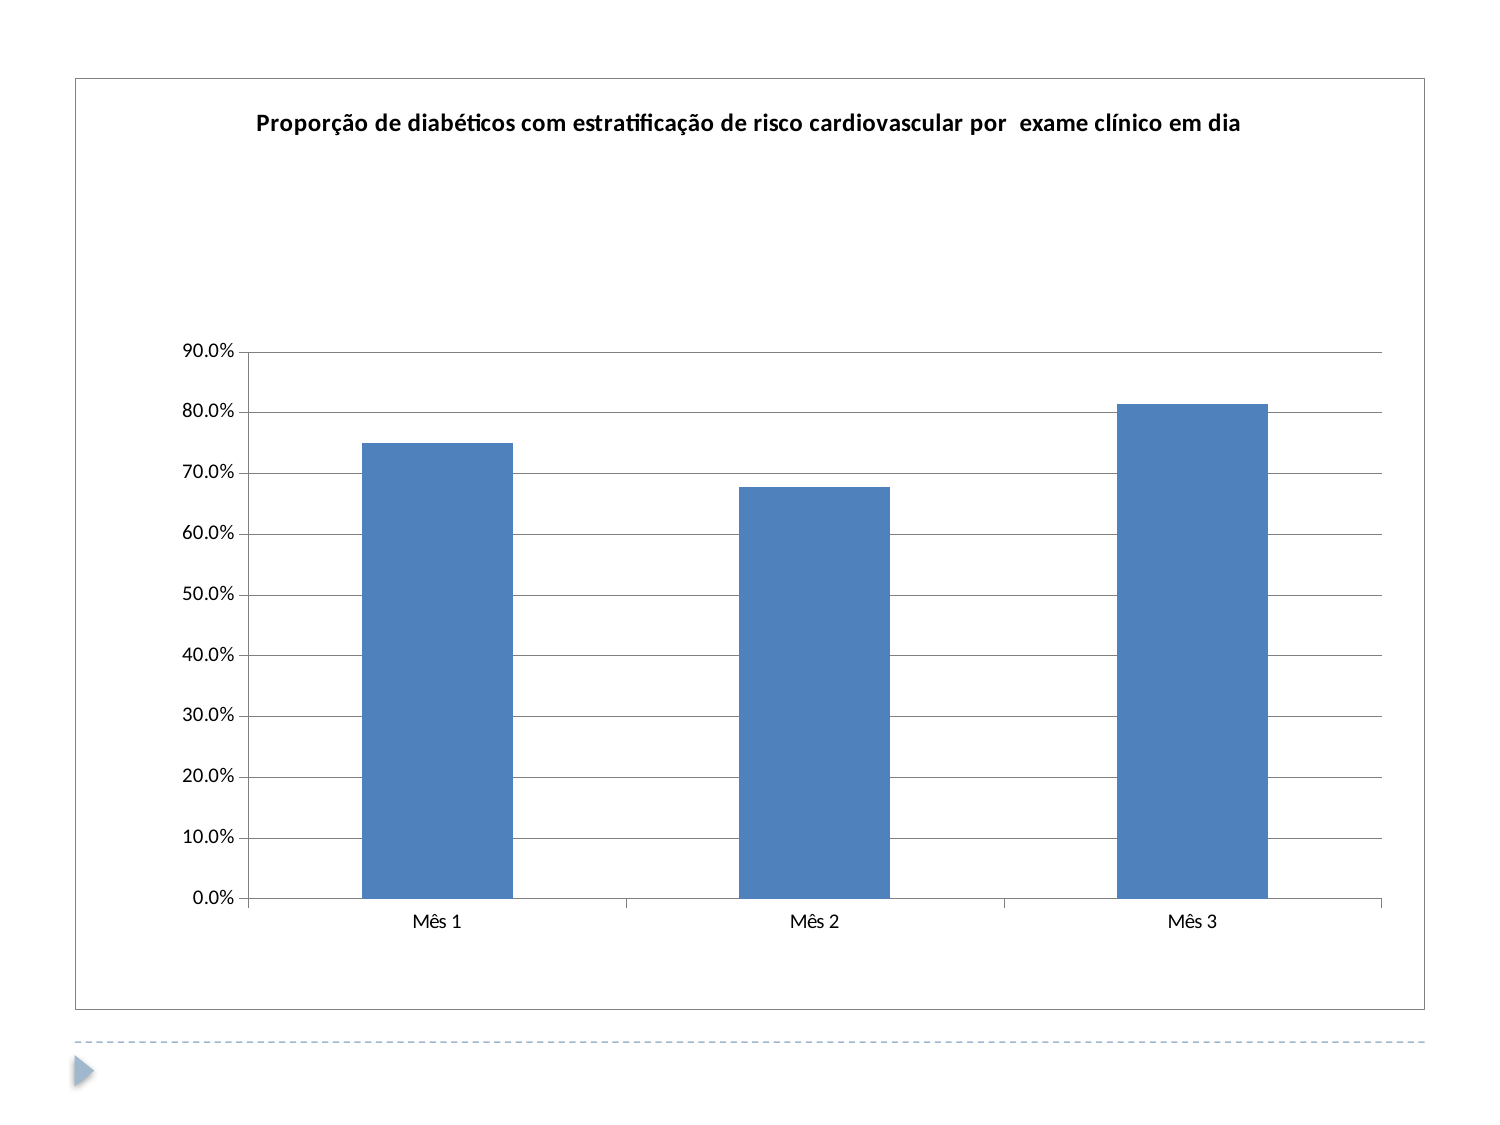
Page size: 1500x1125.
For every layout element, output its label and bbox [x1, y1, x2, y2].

chart [74, 77, 1426, 1011]
